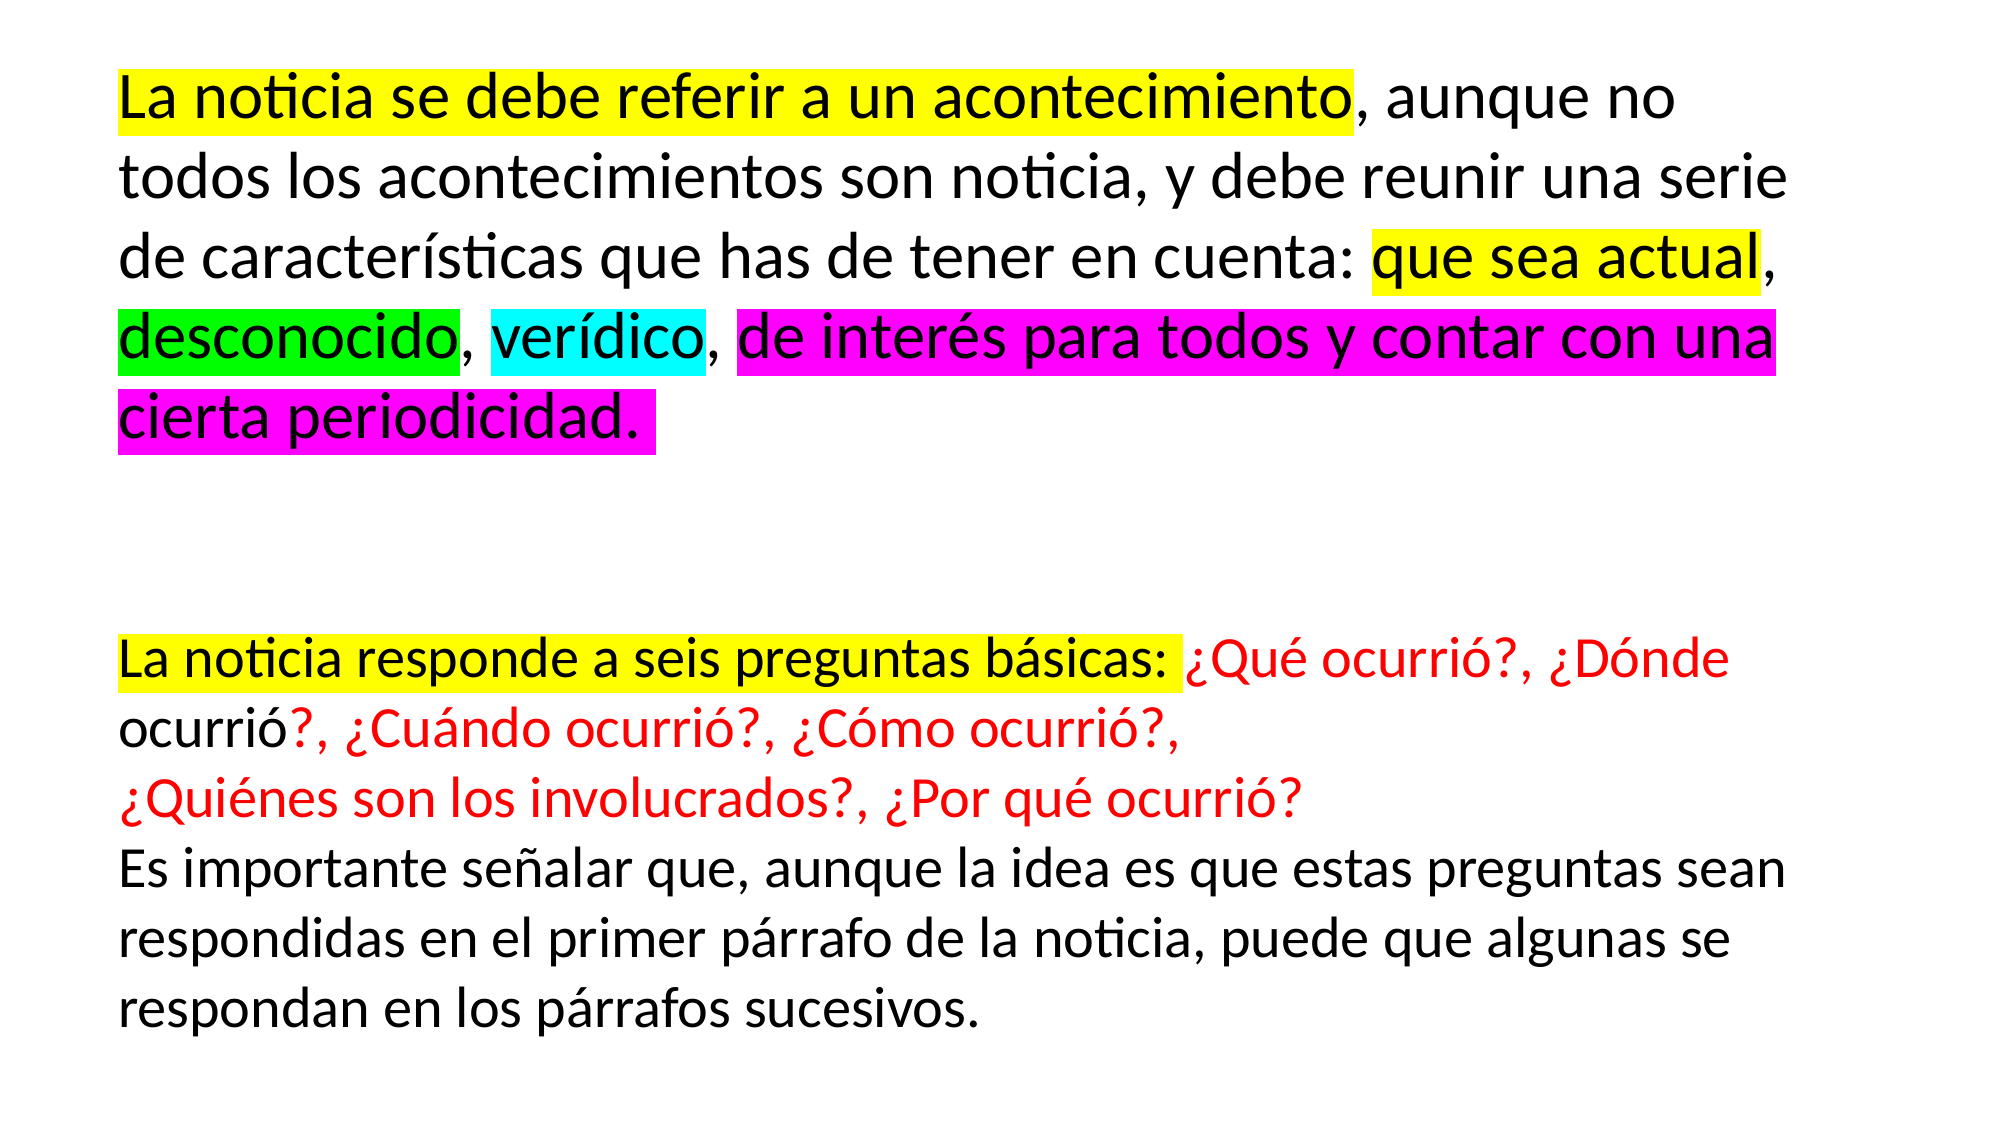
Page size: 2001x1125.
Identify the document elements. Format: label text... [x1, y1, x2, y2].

text_box La noticia se debe referir a un acontecimiento, aunque no todos los acontecimientos son noticia, y debe reunir una serie de características que has de tener en cuenta: que sea actual, desconocido, verídico, de interés para todos y contar con una cierta periodicidad. [103, 44, 1826, 460]
text_box La noticia responde a seis preguntas básicas: ¿Qué ocurrió?, ¿Dónde ocurrió?, ¿Cuándo ocurrió?, ¿Cómo ocurrió?, ¿Quiénes son los involucrados?, ¿Por qué ocurrió? Es importante señalar que, aunque la idea es que estas preguntas sean respondidas en el primer párrafo de la noticia, puede que algunas se respondan en los párrafos sucesivos. [103, 612, 1826, 1047]
